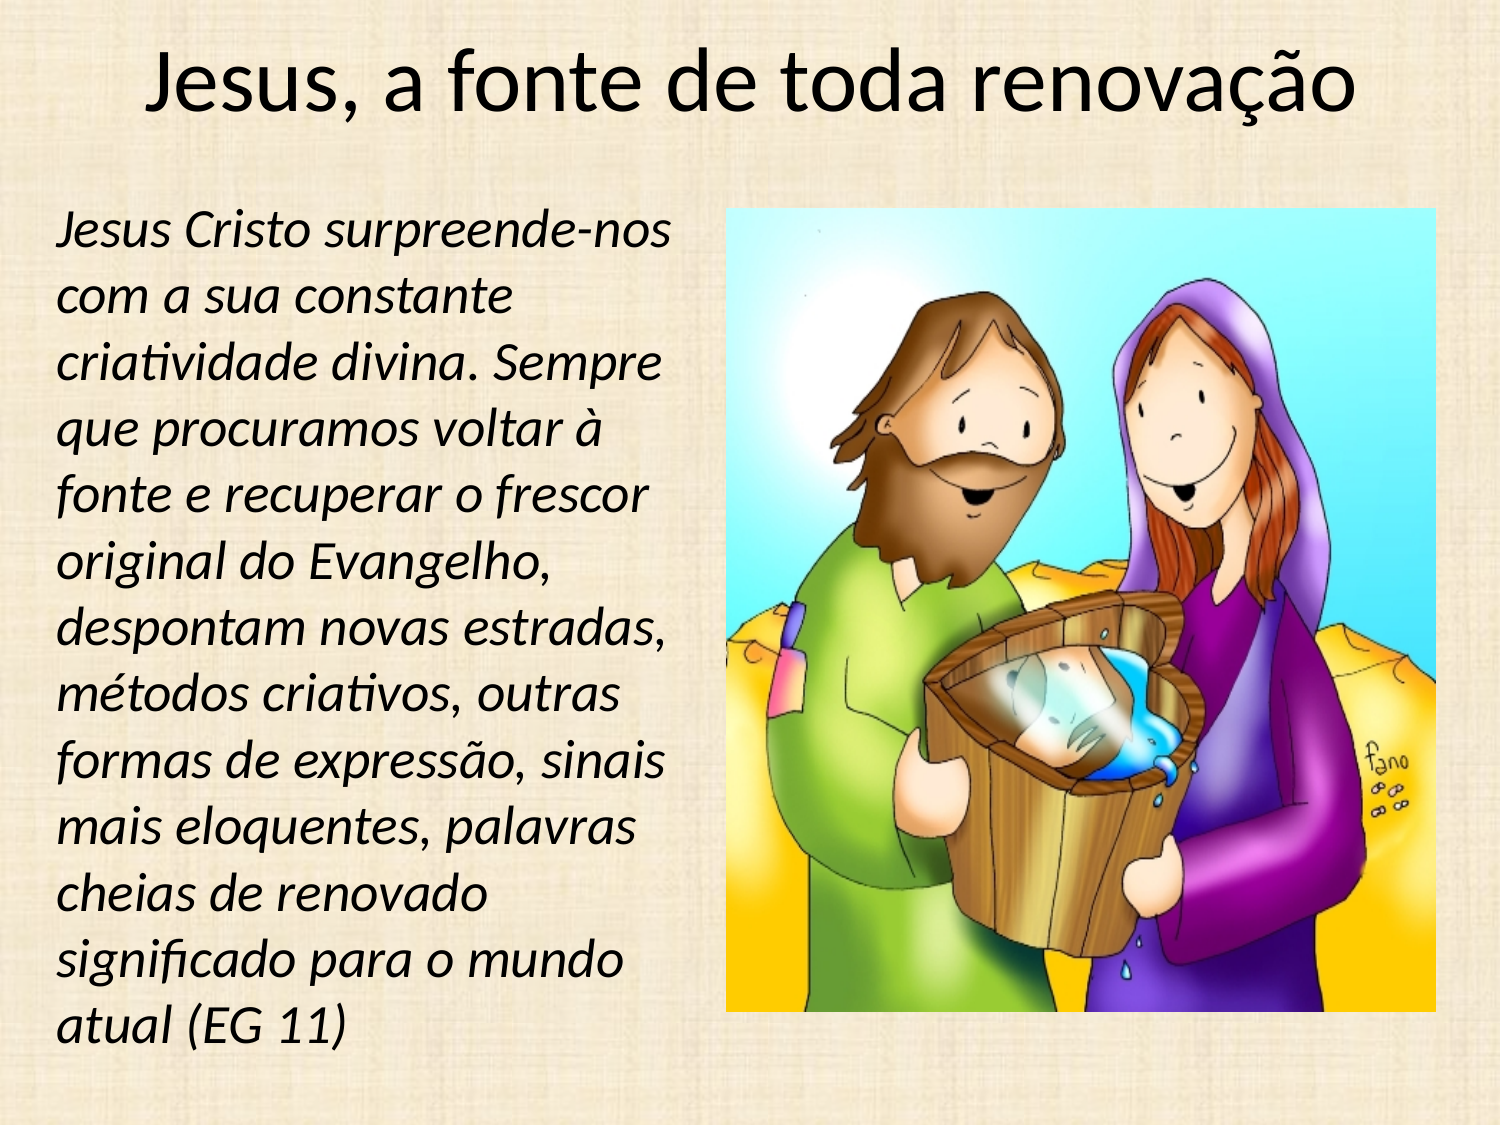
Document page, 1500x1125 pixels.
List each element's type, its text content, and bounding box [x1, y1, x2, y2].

list Jesus Cristo surpreende-nos com a sua constante criatividade divina. Sempre que procuramos voltar à fonte e recuperar o frescor original do Evangelho, despontam novas estradas, métodos criativos, outras formas de expressão, sinais mais eloquentes, palavras cheias de renovado significado para o mundo atual (EG 11) [41, 184, 691, 1094]
picture [726, 207, 1436, 1012]
title Jesus, a fonte de toda renovação [76, 0, 1427, 149]
